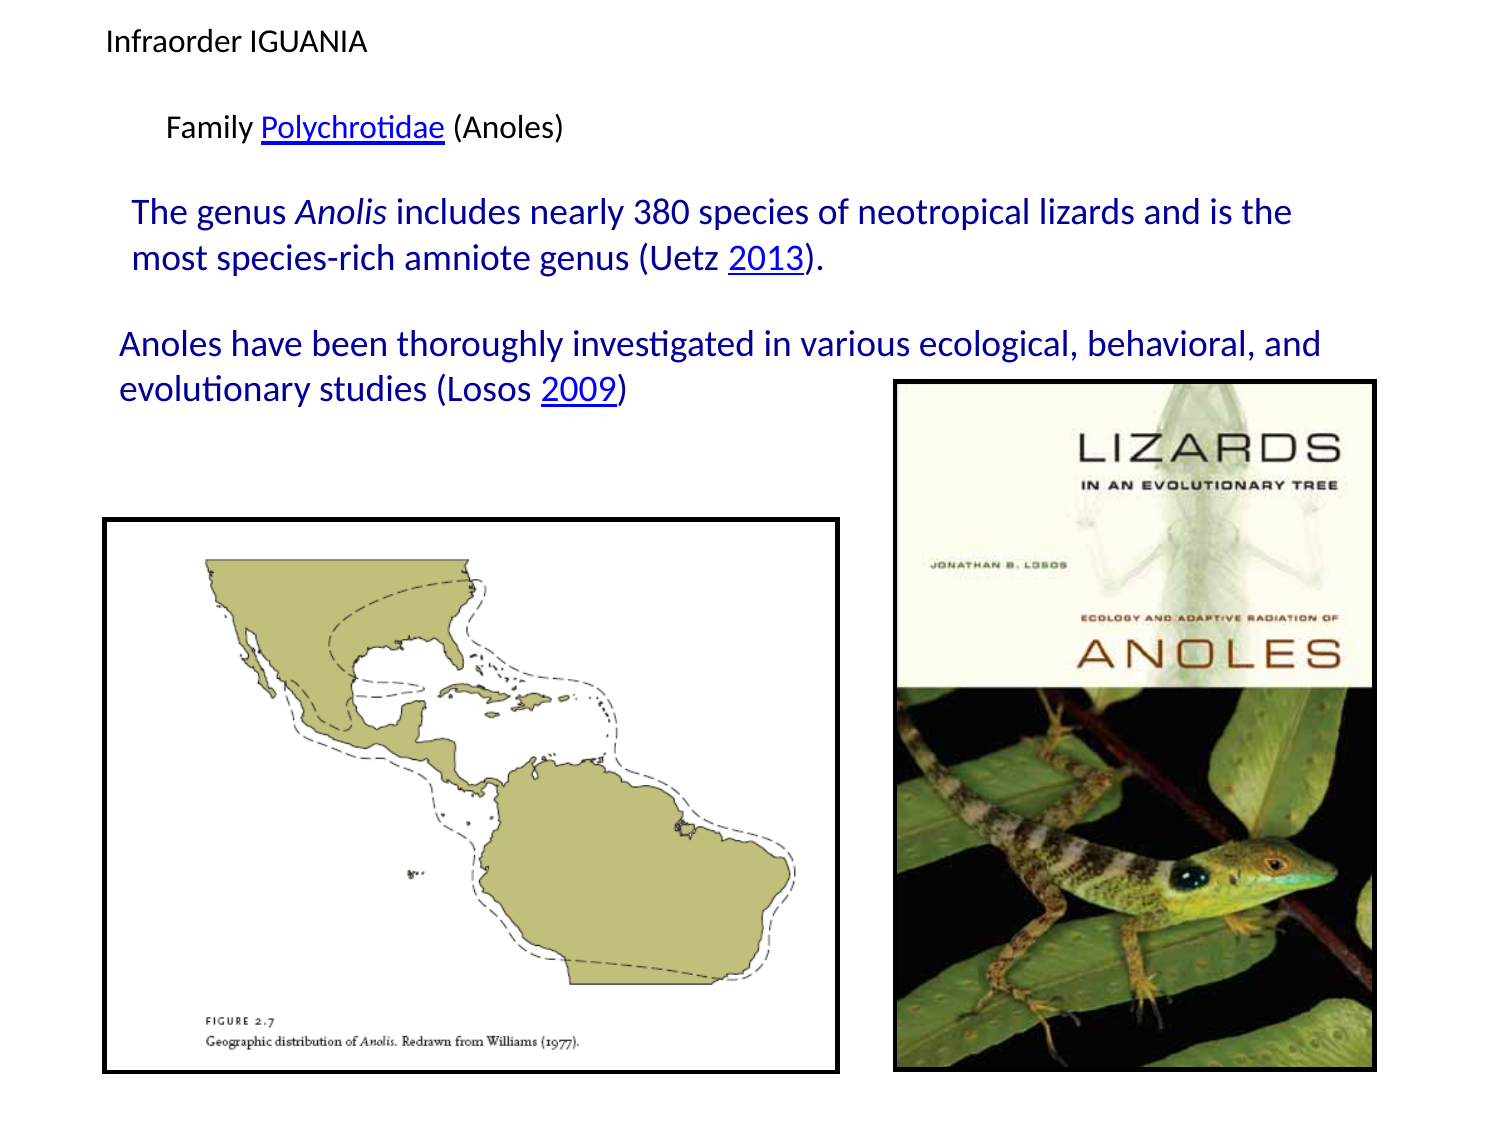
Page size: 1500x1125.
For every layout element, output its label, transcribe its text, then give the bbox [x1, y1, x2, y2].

text_box The genus Anolis includes nearly 380 species of neotropical lizards and is the most species-rich amniote genus (Uetz 2013). [116, 180, 1328, 285]
picture [897, 383, 1373, 1068]
text_box Anoles have been thoroughly investigated in various ecological, behavioral, and evolutionary studies (Losos 2009) [104, 311, 1410, 417]
text_box Infraorder IGUANIA Family Polychrotidae (Anoles) [104, 18, 622, 145]
picture [106, 521, 836, 1070]
